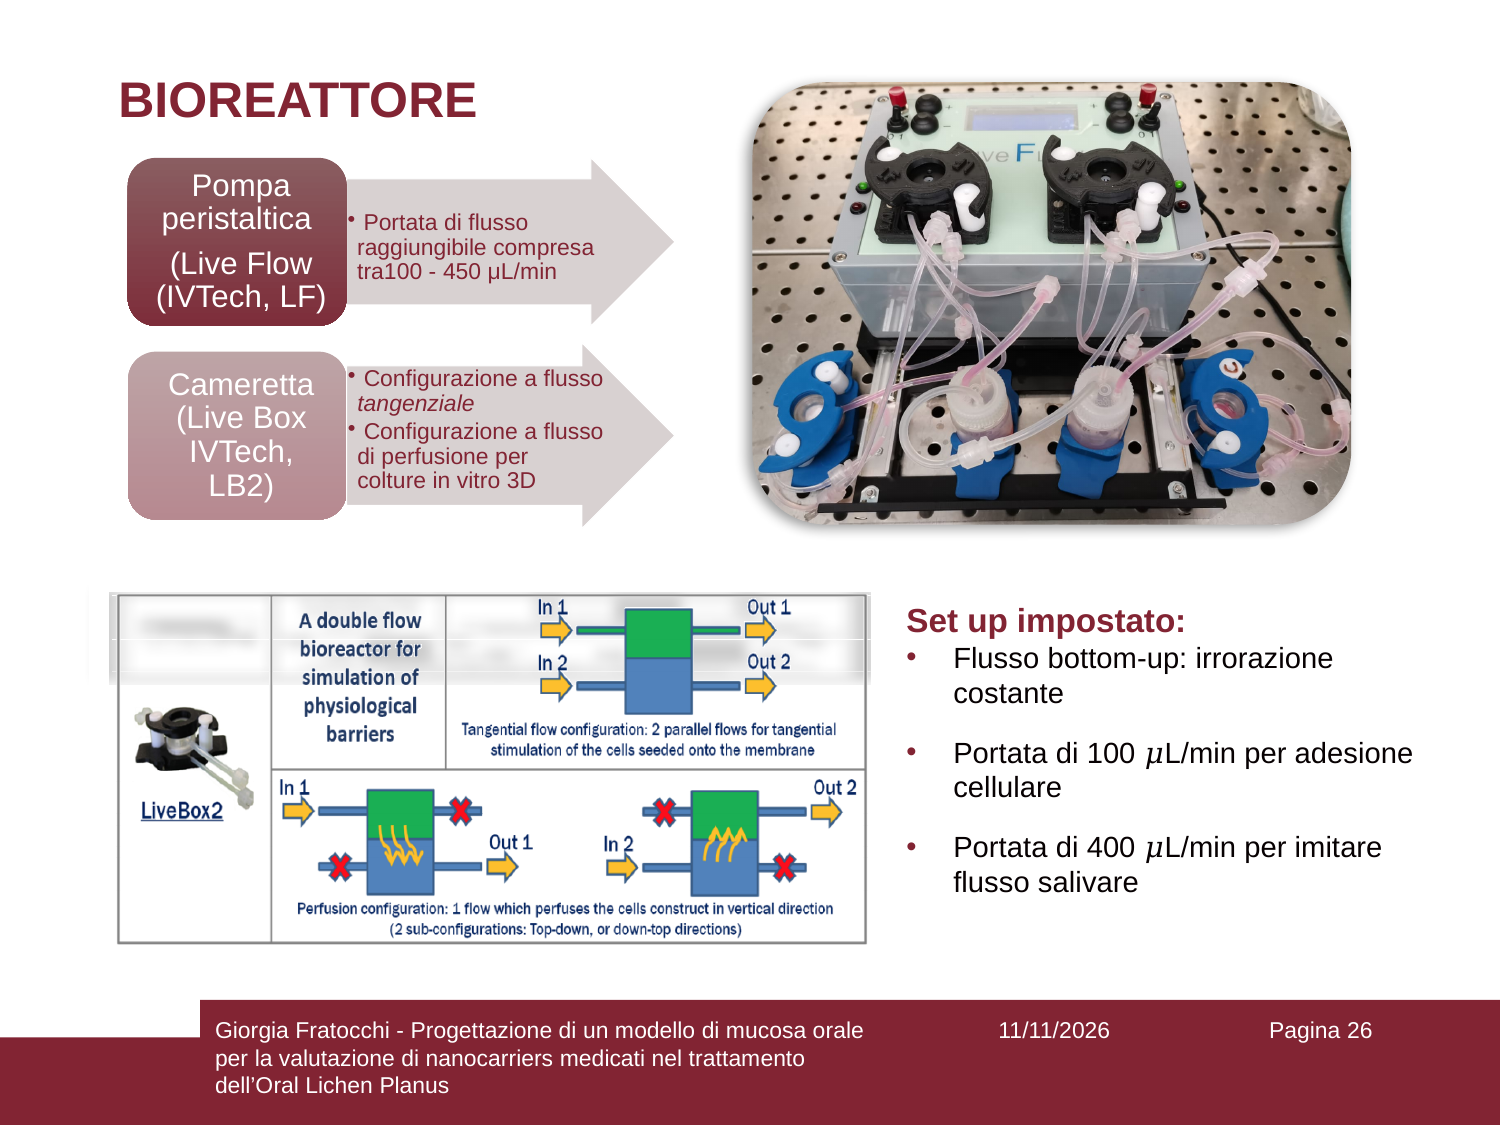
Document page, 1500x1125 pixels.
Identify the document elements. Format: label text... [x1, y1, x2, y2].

title BIOREATTORE [103, 59, 1398, 278]
picture [752, 82, 1352, 525]
slide_number Pagina 26 [1074, 1008, 1388, 1084]
picture [109, 591, 871, 954]
footer Giorgia Fratocchi - Progettazione di un modello di mucosa orale per la valutazione di nanocarriers medicati nel trattamento dell’Oral Lichen Planus [200, 1008, 892, 1084]
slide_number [898, 1008, 1074, 1084]
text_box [127, 157, 675, 529]
text_box Set up impostato: Flusso bottom-up: irrorazione costante Portata di 100 𝜇L/min per adesione cellulare Portata di 400 𝜇L/min per imitare flusso salivare [891, 591, 1444, 907]
